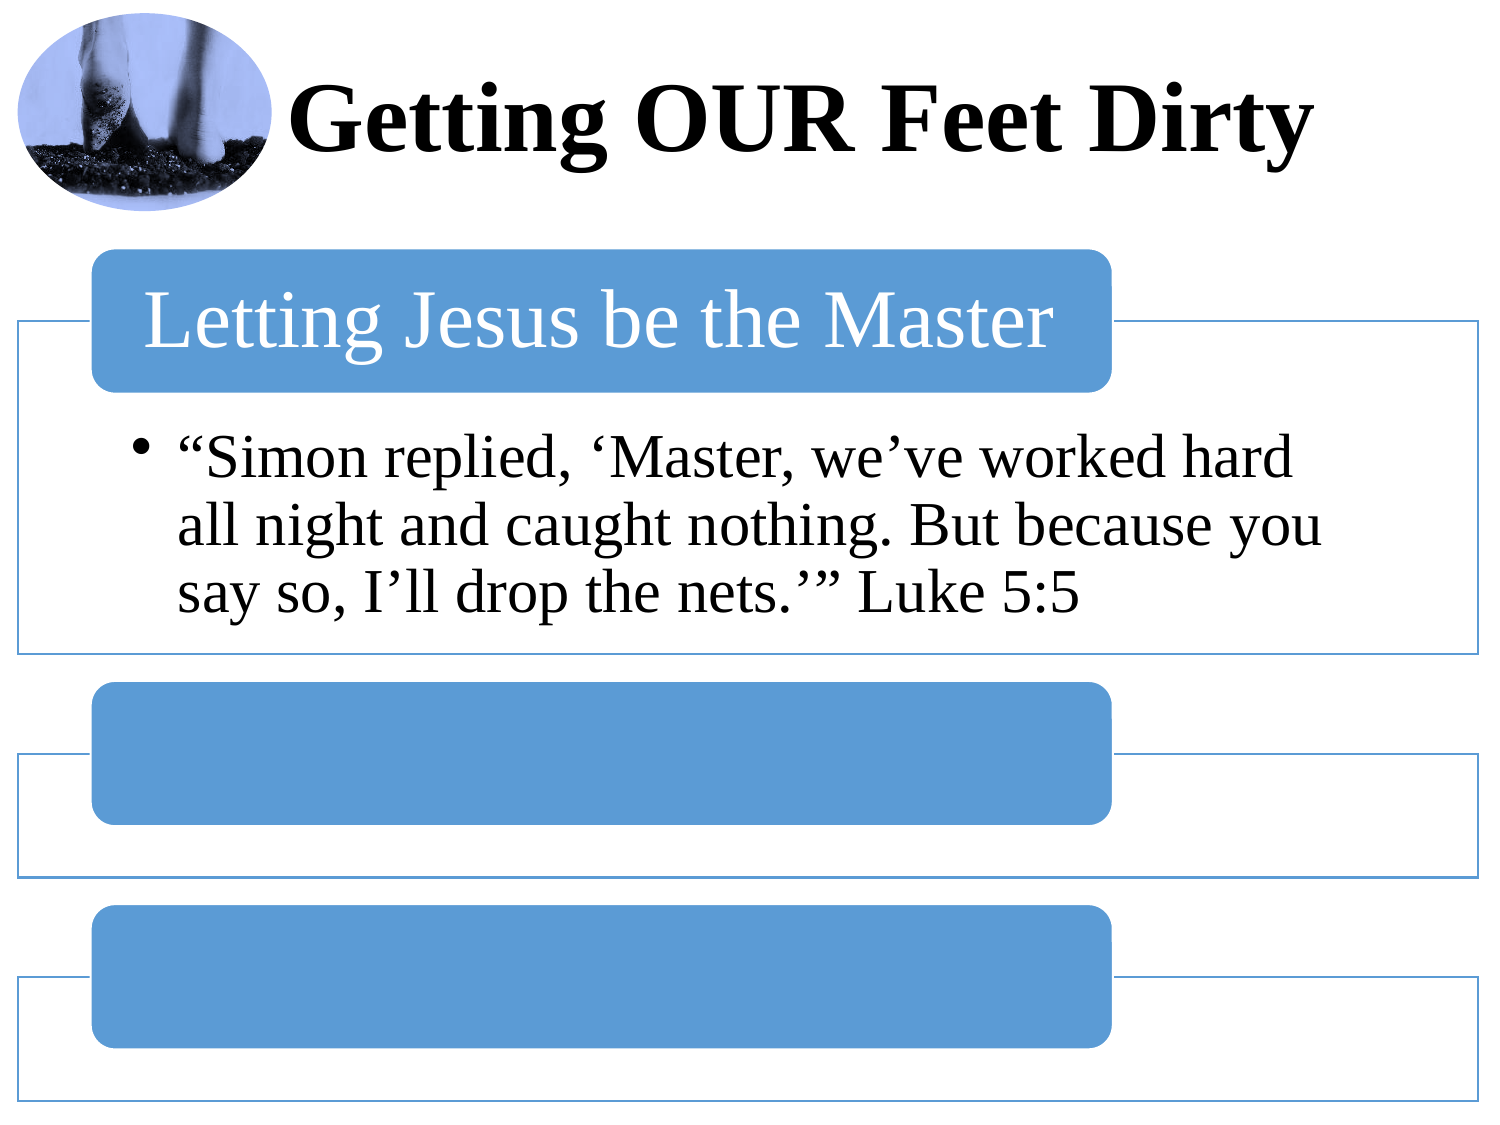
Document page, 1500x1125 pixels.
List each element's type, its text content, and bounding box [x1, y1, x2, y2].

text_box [17, 241, 1478, 1108]
picture [17, 13, 272, 212]
text_box Getting OUR Feet Dirty [272, 44, 1375, 179]
